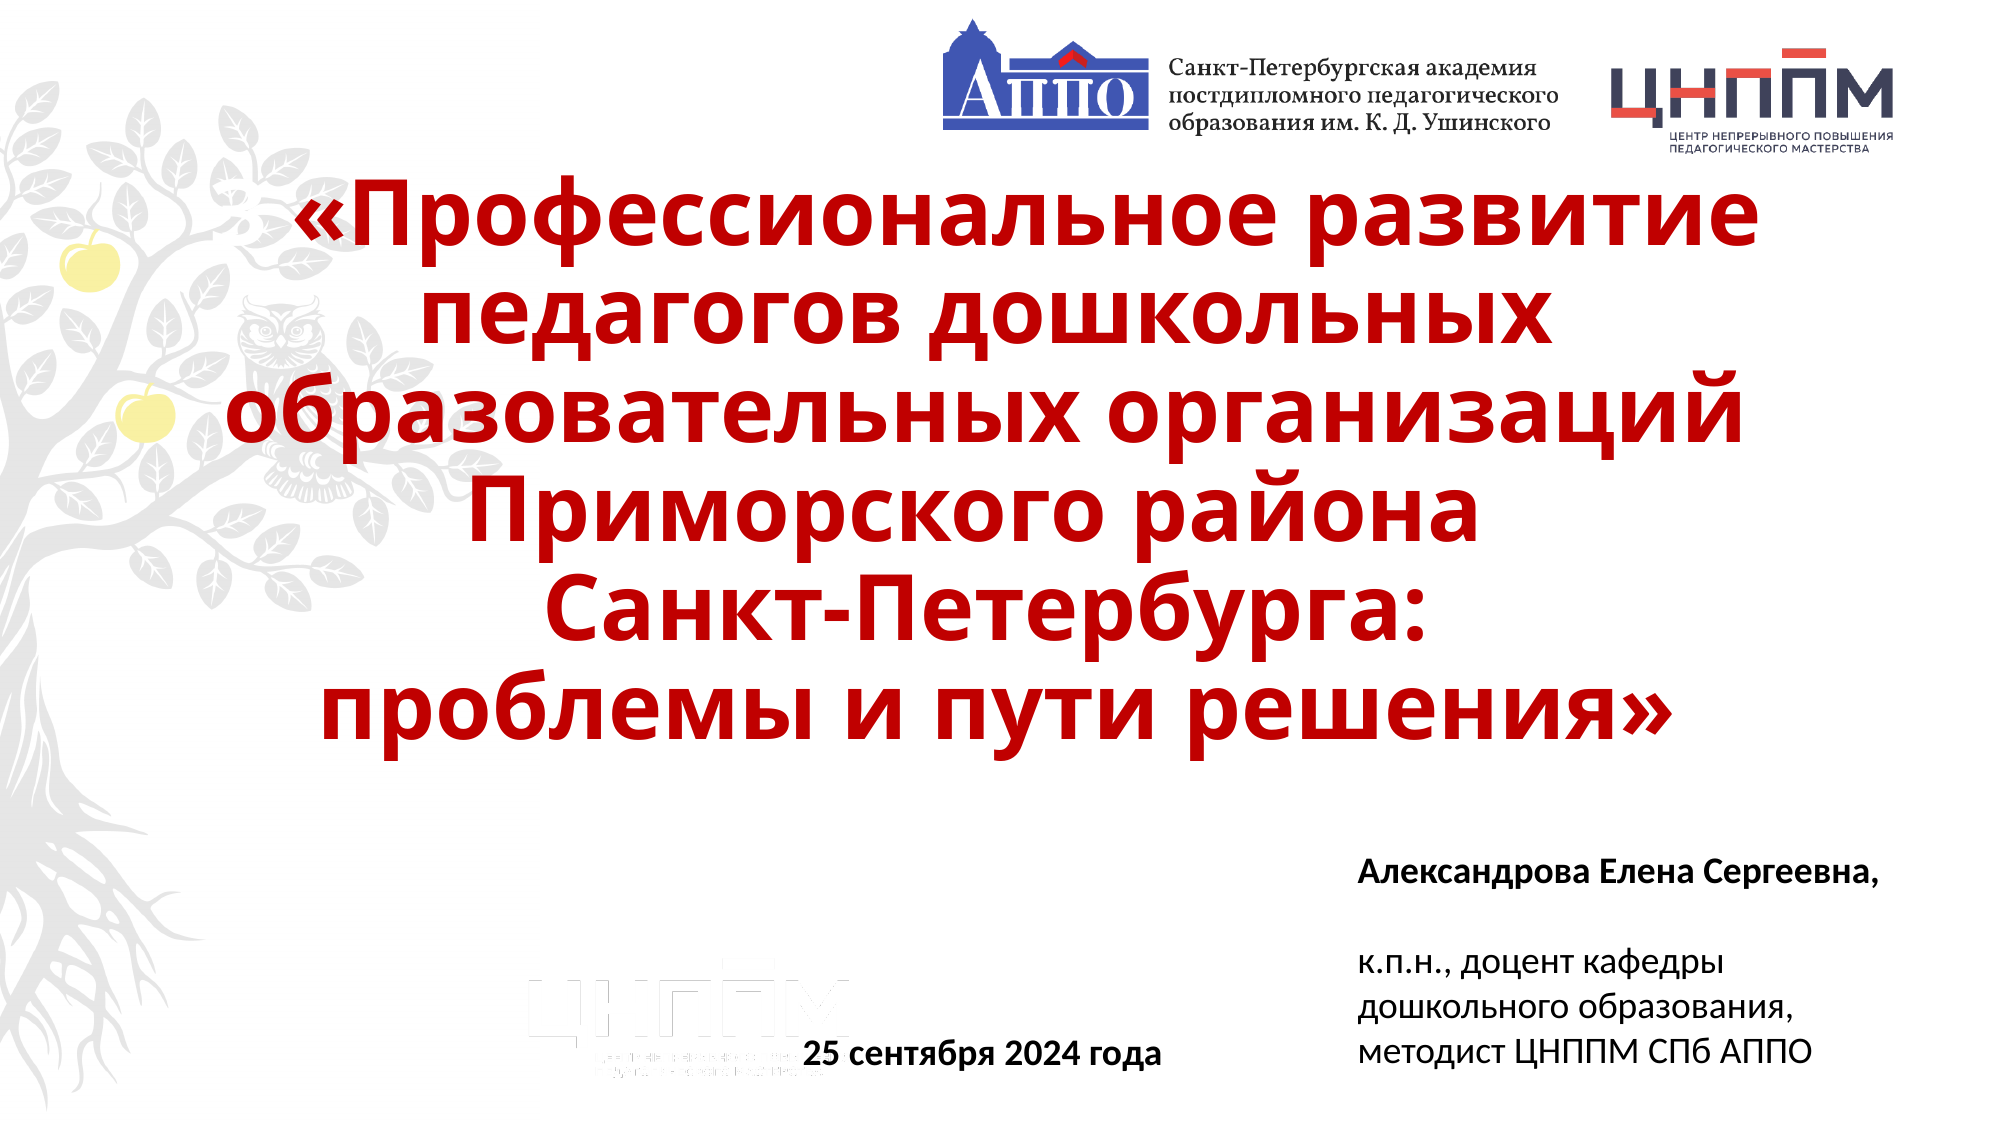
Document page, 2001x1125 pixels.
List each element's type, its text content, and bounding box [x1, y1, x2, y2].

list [1560, 18, 1944, 184]
picture [943, 18, 1558, 136]
text_box 25 сентября 2024 года [905, 1020, 1178, 1081]
picture [0, 0, 905, 1125]
text_box Александрова Елена Сергеевна, к.п.н., доцент кафедры дошкольного образования, методист ЦНППМ СПб АППО [1342, 839, 1901, 1079]
title З «Профессиональное развитие педагогов дошкольных образовательных организаций Приморского района Санкт-Петербурга: проблемы и пути решения» [540, 353, 1944, 572]
